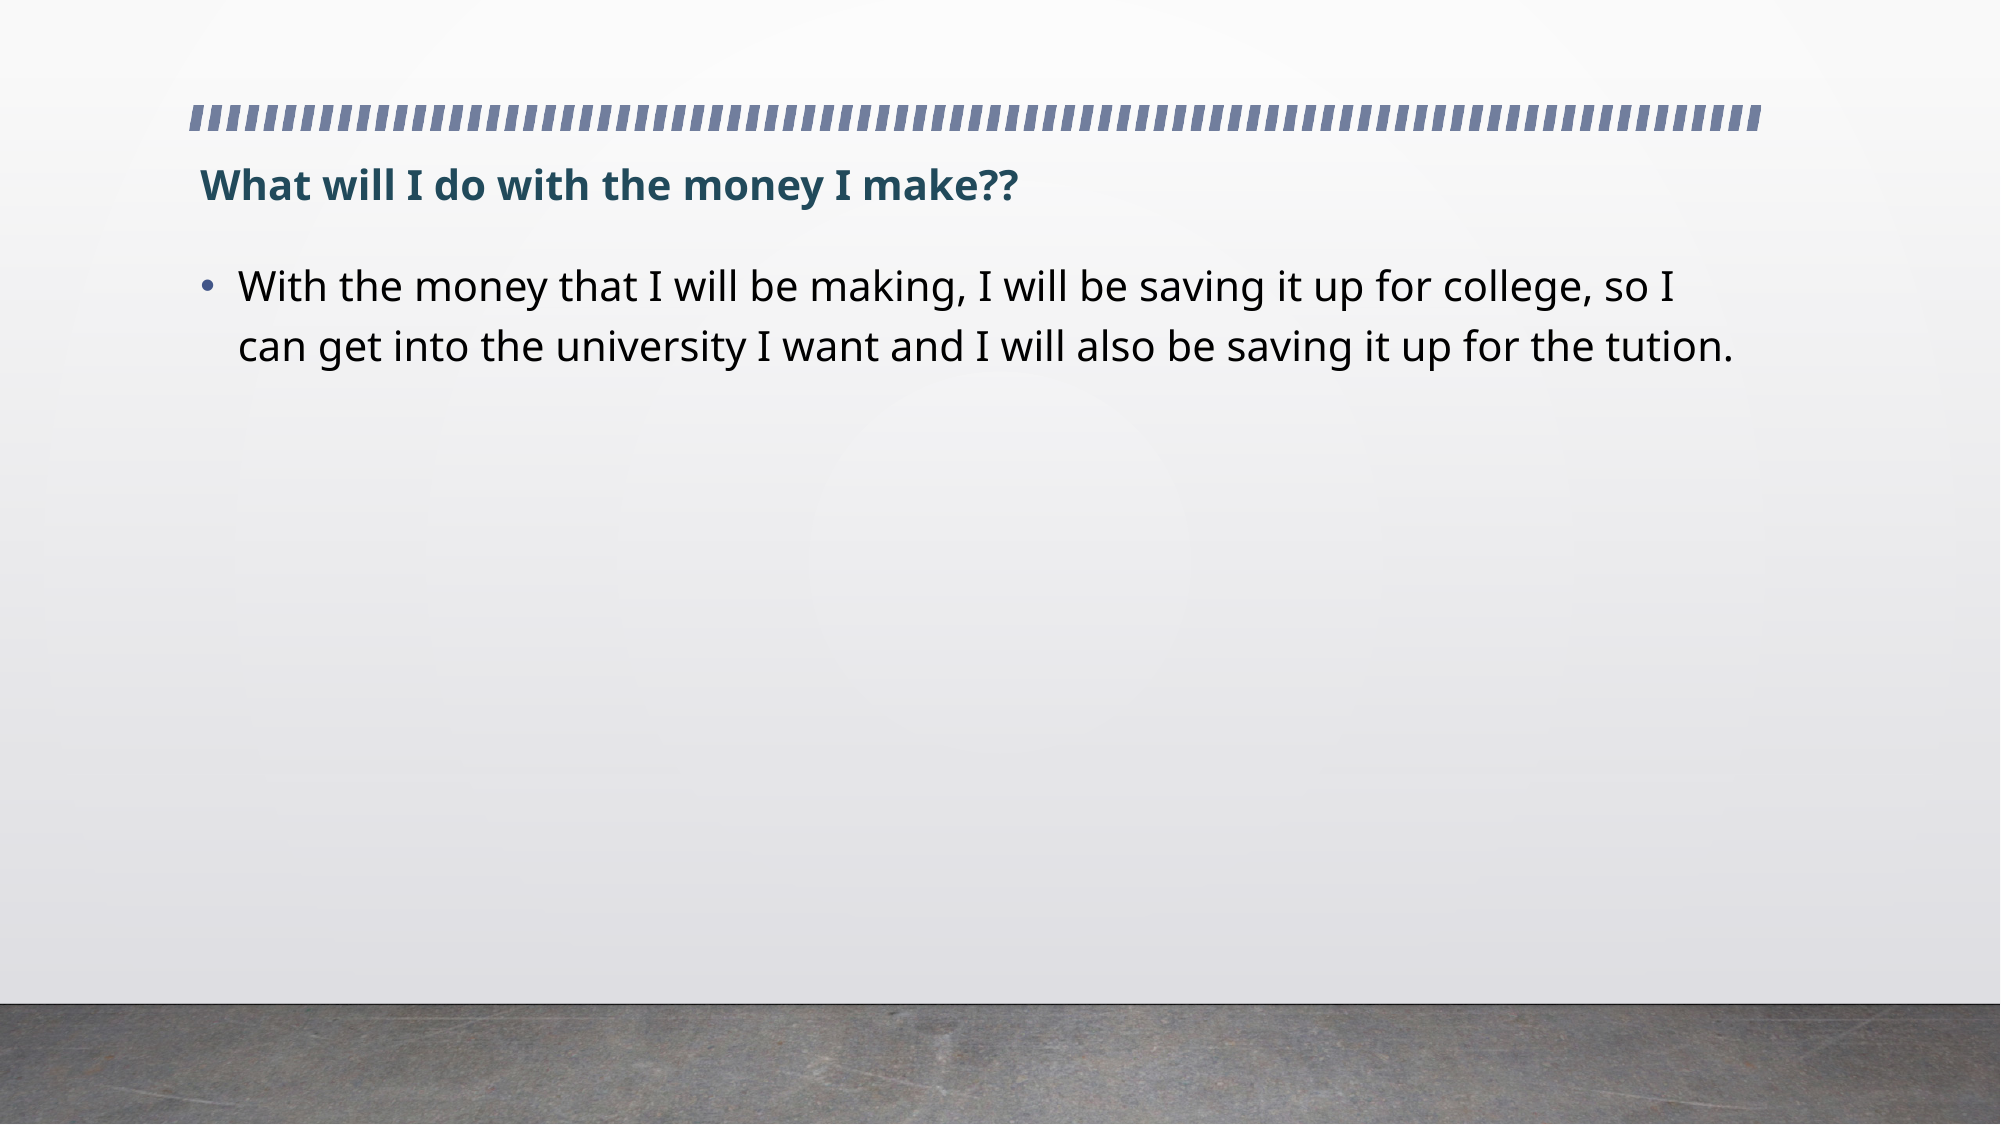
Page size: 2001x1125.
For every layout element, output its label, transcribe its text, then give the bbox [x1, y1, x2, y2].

title What will I do with the money I make?? [185, 156, 1761, 242]
picture [0, 1004, 2000, 1124]
list With the money that I will be making, I will be saving it up for college, so I can get into the university I want and I will also be saving it up for the tution. [185, 242, 1761, 783]
